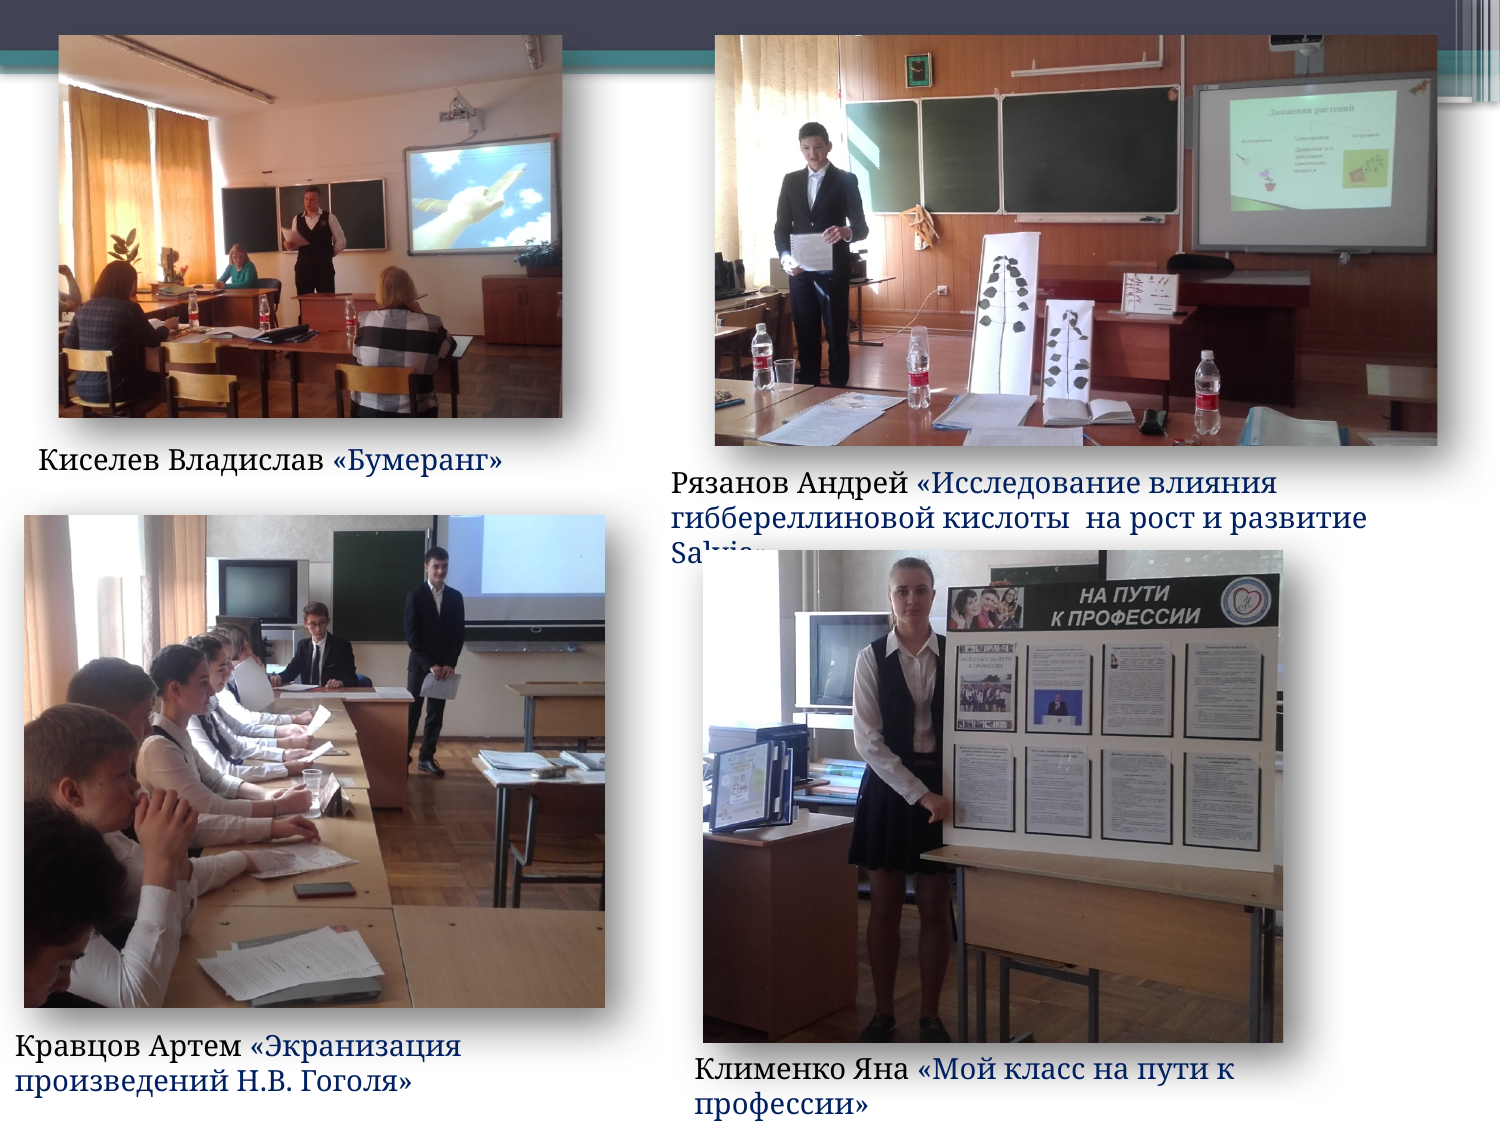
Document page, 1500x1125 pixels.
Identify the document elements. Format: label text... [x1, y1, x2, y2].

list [58, 34, 563, 419]
picture [702, 550, 1284, 1044]
text_box Клименко Яна «Мой класс на пути к профессии» [679, 1042, 1418, 1125]
picture [24, 470, 605, 1053]
text_box Рязанов Андрей «Исследование влияния гиббереллиновой кислоты на рост и развитие Salvia» [656, 456, 1453, 577]
text_box Кравцов Артем «Экранизация произведений Н.В. Гоголя» [0, 1019, 657, 1105]
text_box Киселев Владислав «Бумеранг» [23, 433, 621, 484]
picture [714, 34, 1438, 446]
